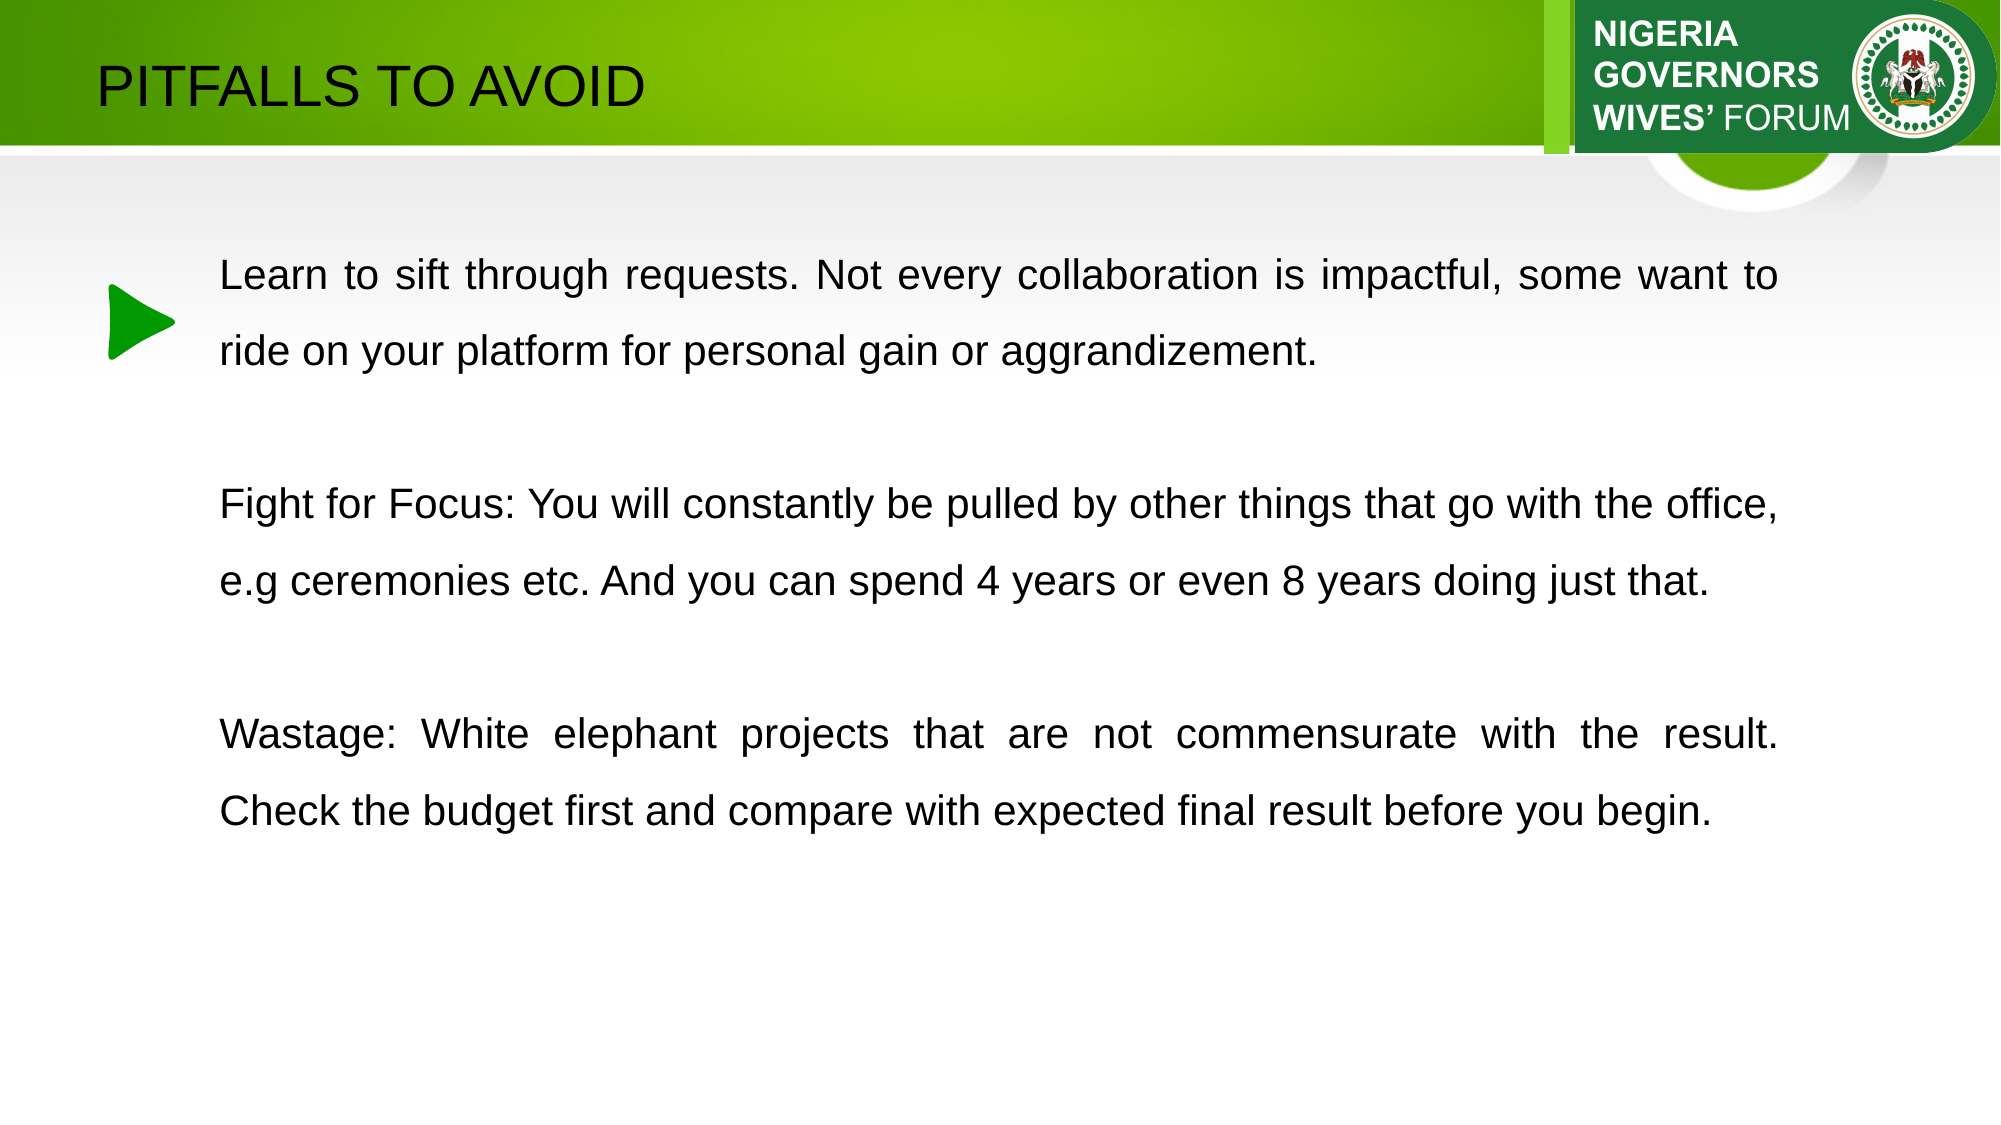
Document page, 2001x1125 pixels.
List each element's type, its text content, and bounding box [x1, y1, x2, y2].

text_box [107, 283, 177, 361]
text_box PITFALLS TO AVOID [81, 0, 806, 175]
picture [0, 0, 2001, 1125]
text_box Learn to sift through requests. Not every collaboration is impactful, some want to ride on your platform for personal gain or aggrandizement. Fight for Focus: You will constantly be pulled by other things that go with the office, e.g ceremonies etc. And you can spend 4 years or even 8 years doing just that. Wastage: White elephant projects that are not commensurate with the result. Check the budget first and compare with expected final result before you begin. [204, 213, 1796, 911]
